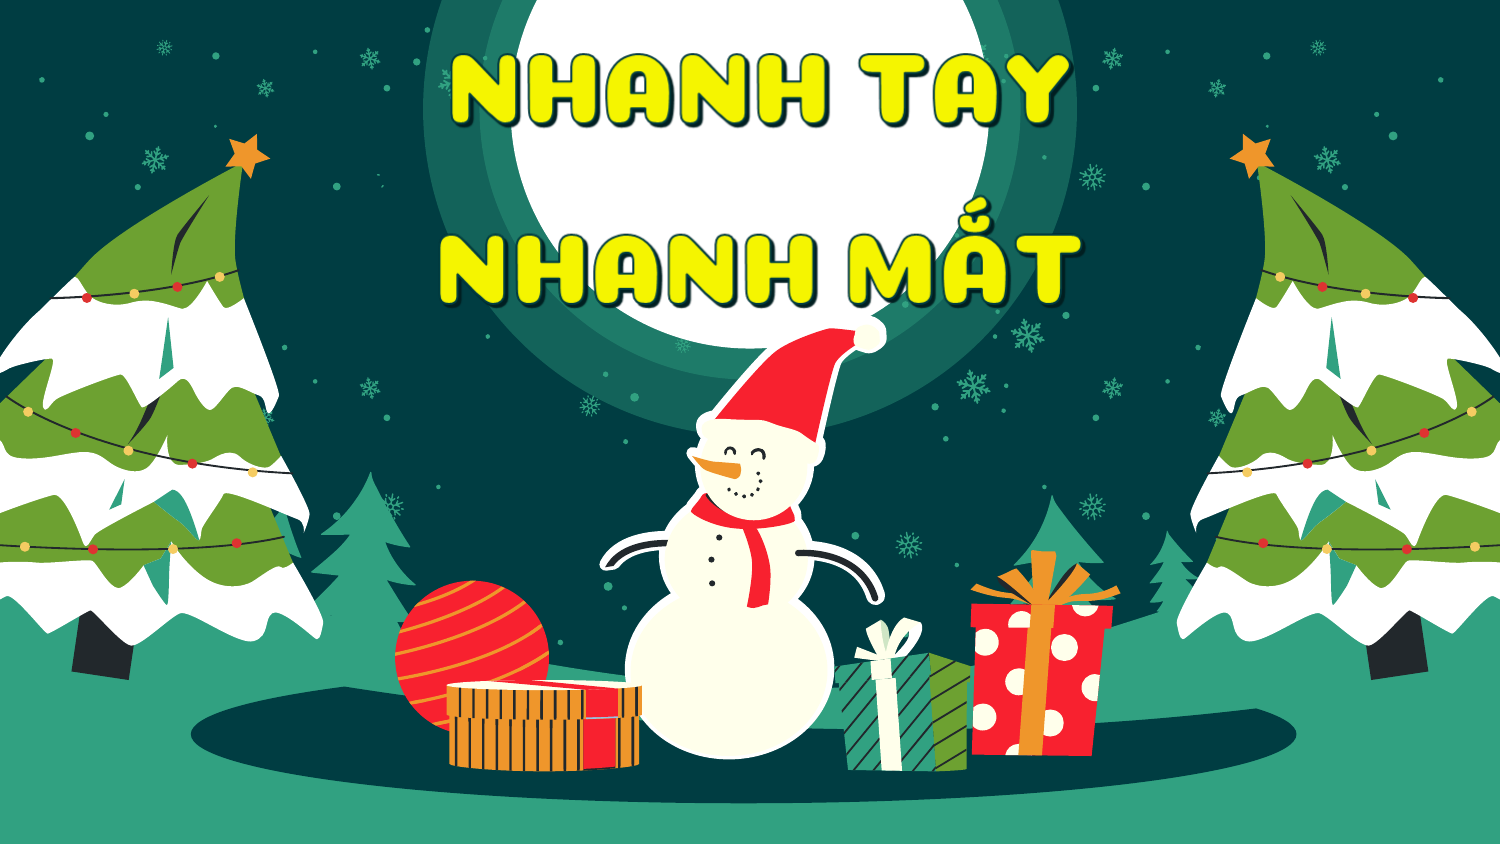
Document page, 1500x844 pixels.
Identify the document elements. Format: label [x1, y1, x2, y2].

picture [382, 0, 1138, 343]
